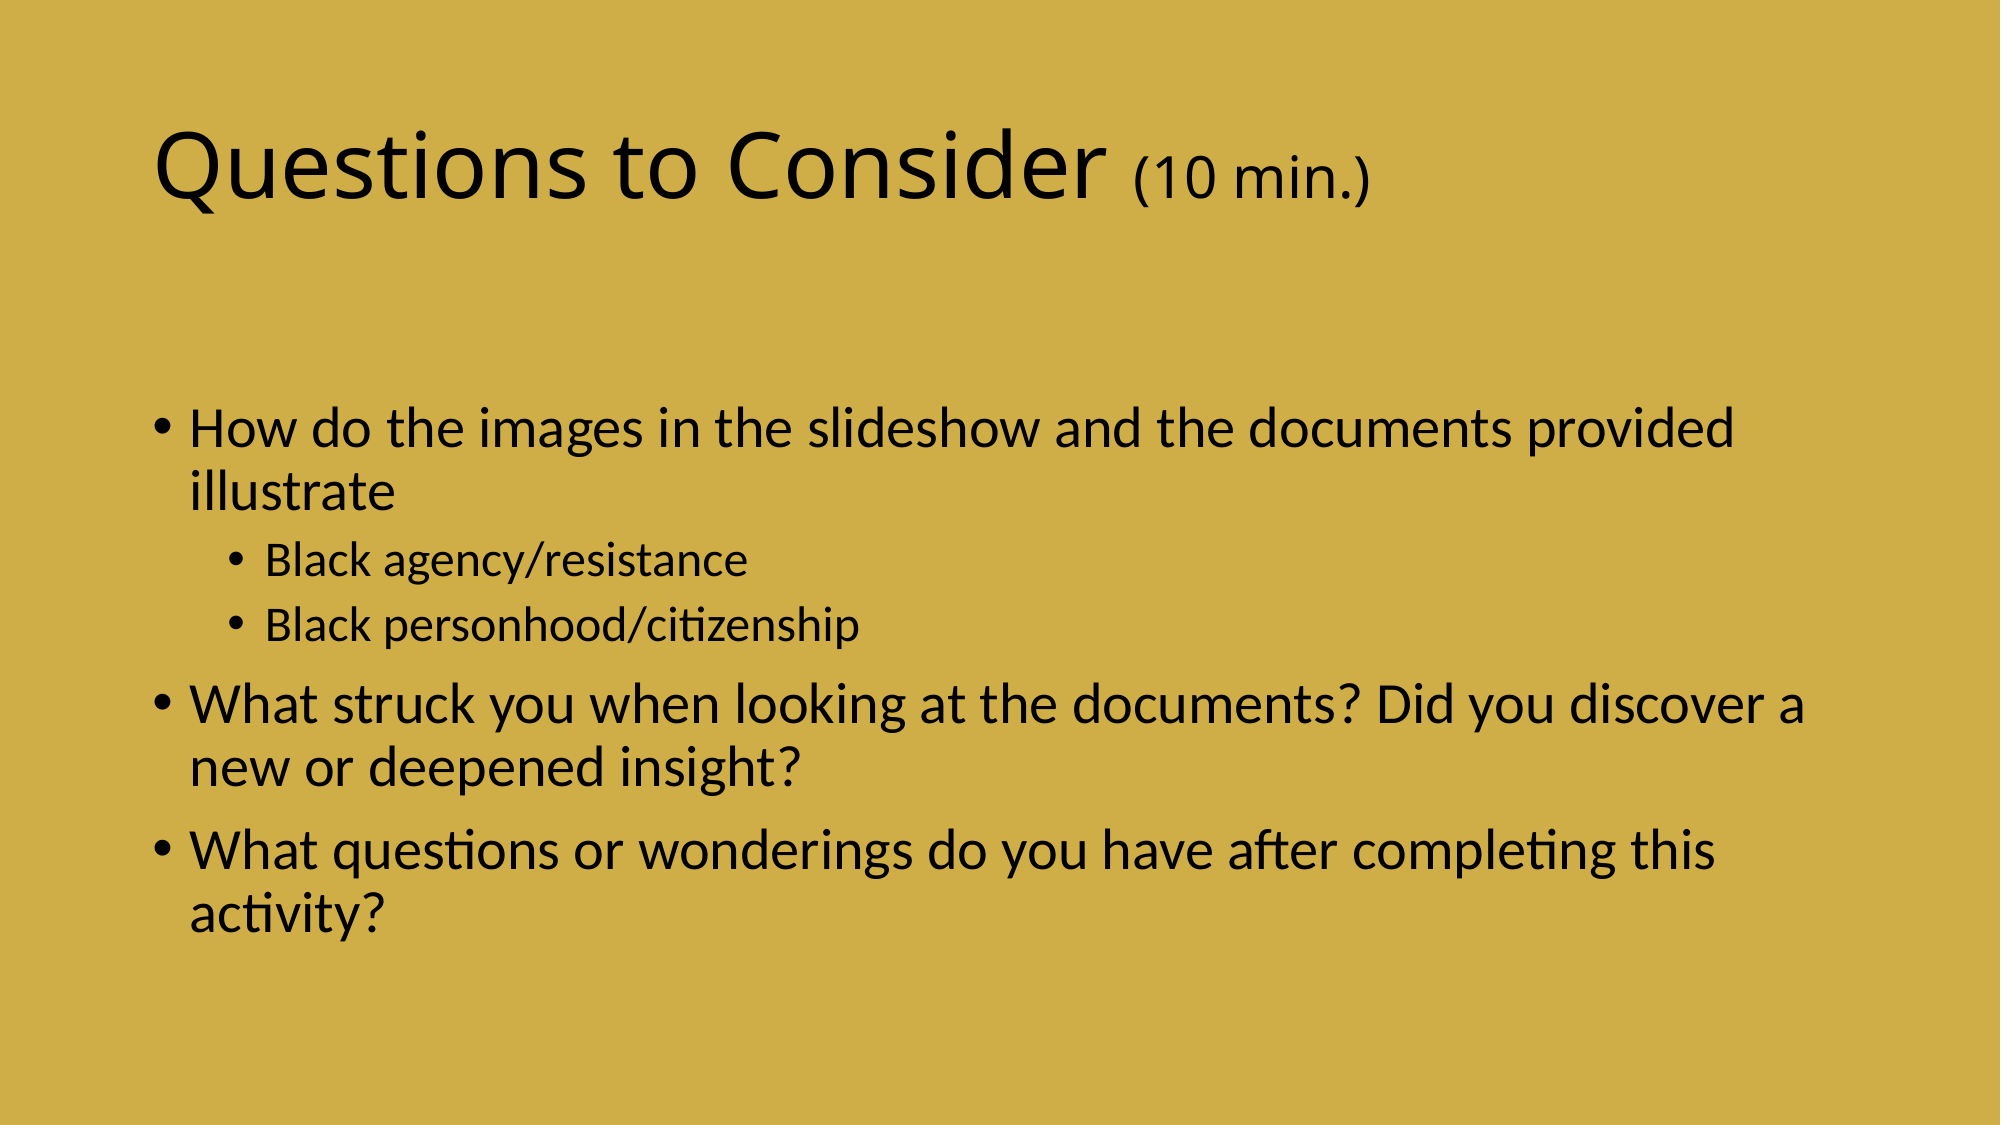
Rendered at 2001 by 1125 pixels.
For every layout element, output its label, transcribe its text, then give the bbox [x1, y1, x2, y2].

title Questions to Consider (10 min.) [137, 59, 1863, 278]
list How do the images in the slideshow and the documents provided illustrate Black agency/resistance Black personhood/citizenship What struck you when looking at the documents? Did you discover a new or deepened insight? What questions or wonderings do you have after completing this activity? [137, 299, 1863, 1014]
